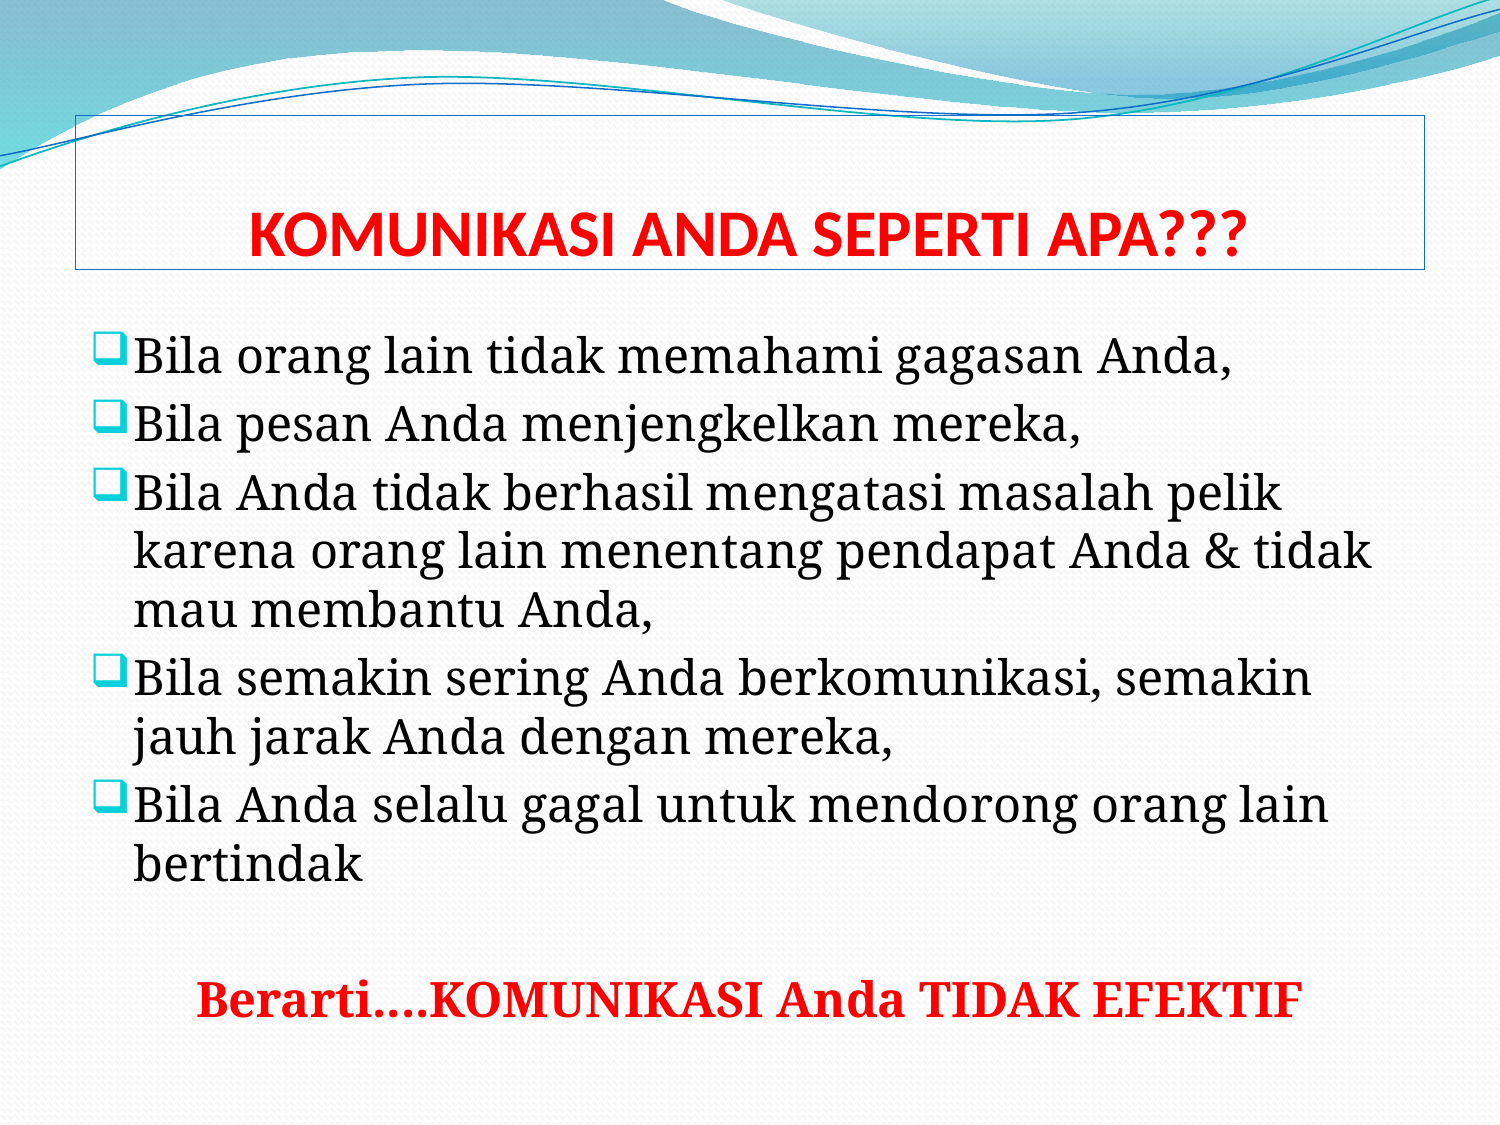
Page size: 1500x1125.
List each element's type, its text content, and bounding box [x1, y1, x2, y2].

list Bila orang lain tidak memahami gagasan Anda, Bila pesan Anda menjengkelkan mereka, Bila Anda tidak berhasil mengatasi masalah pelik karena orang lain menentang pendapat Anda & tidak mau membantu Anda, Bila semakin sering Anda berkomunikasi, semakin jauh jarak Anda dengan mereka, Bila Anda selalu gagal untuk mendorong orang lain bertindak Berarti....KOMUNIKASI Anda TIDAK EFEKTIF [75, 317, 1425, 1038]
title KOMUNIKASI ANDA SEPERTI APA??? [75, 115, 1425, 270]
